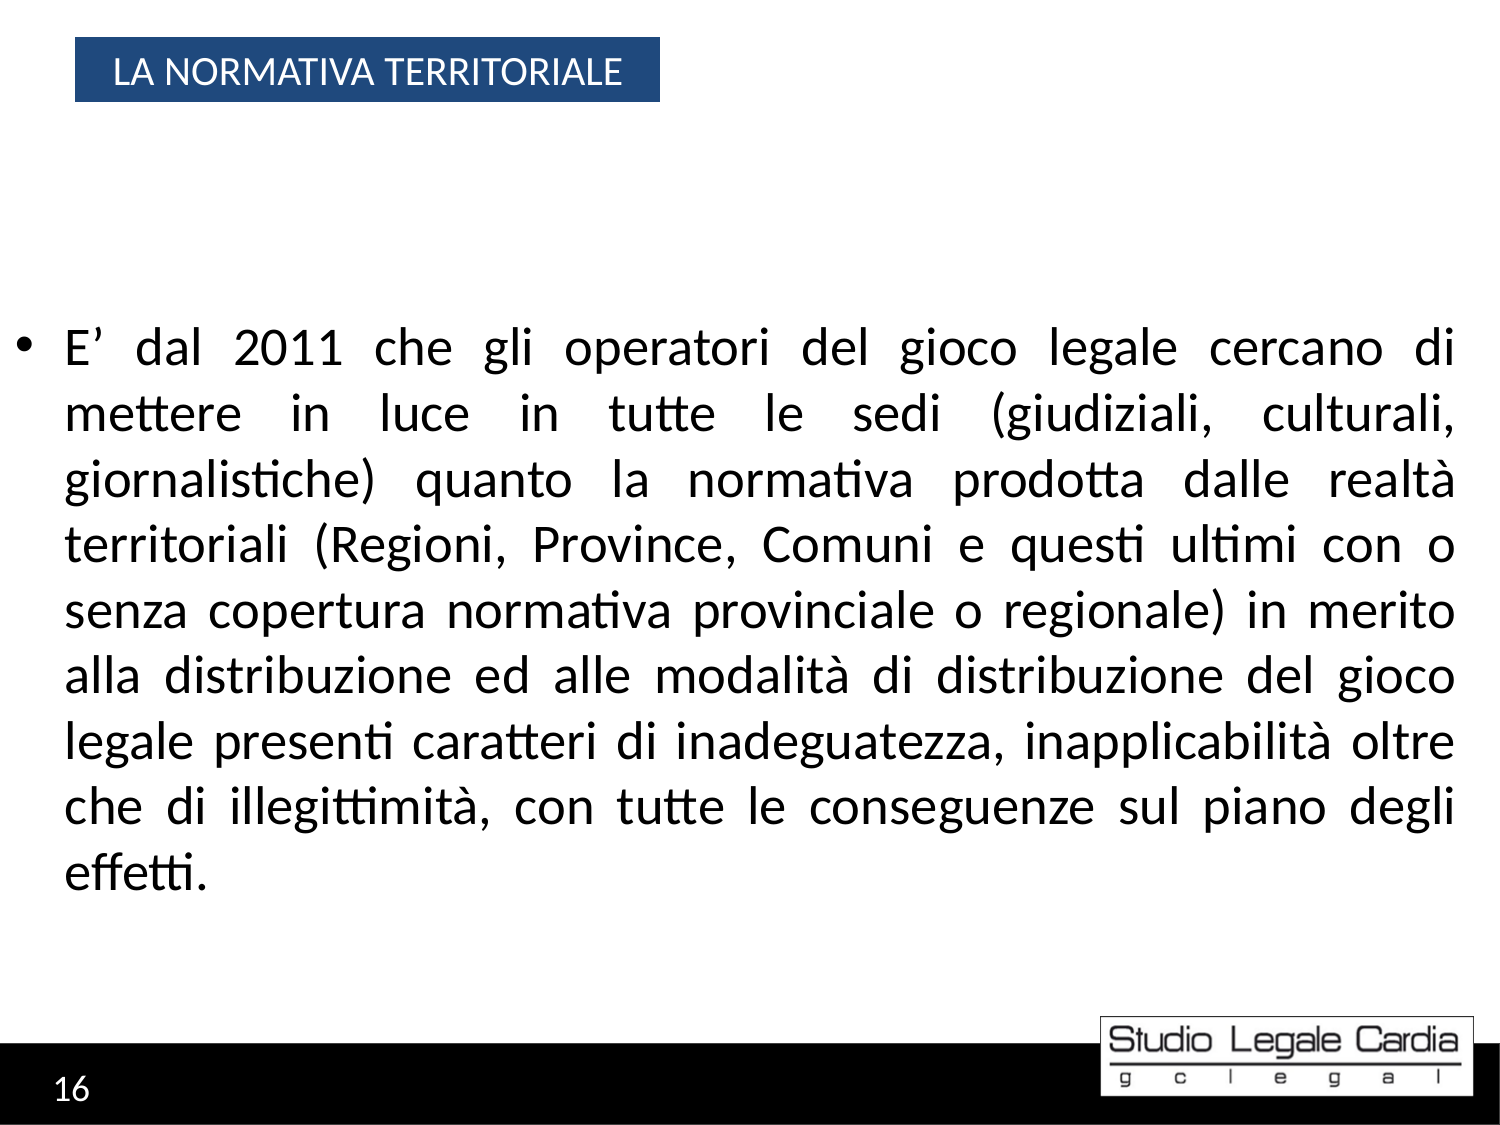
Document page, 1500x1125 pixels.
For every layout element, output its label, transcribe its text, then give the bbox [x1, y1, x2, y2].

picture [1099, 1016, 1474, 1097]
text_box LA NORMATIVA TERRITORIALE [75, 37, 660, 102]
text_box [0, 1043, 1500, 1125]
text_box E’ dal 2011 che gli operatori del gioco legale cercano di mettere in luce in tutte le sedi (giudiziali, culturali, giornalistiche) quanto la normativa prodotta dalle realtà territoriali (Regioni, Province, Comuni e questi ultimi con o senza copertura normativa provinciale o regionale) in merito alla distribuzione ed alle modalità di distribuzione del gioco legale presenti caratteri di inadeguatezza, inapplicabilità oltre che di illegittimità, con tutte le conseguenze sul piano degli effetti. [0, 54, 1473, 913]
text_box 16 [37, 1056, 175, 1125]
